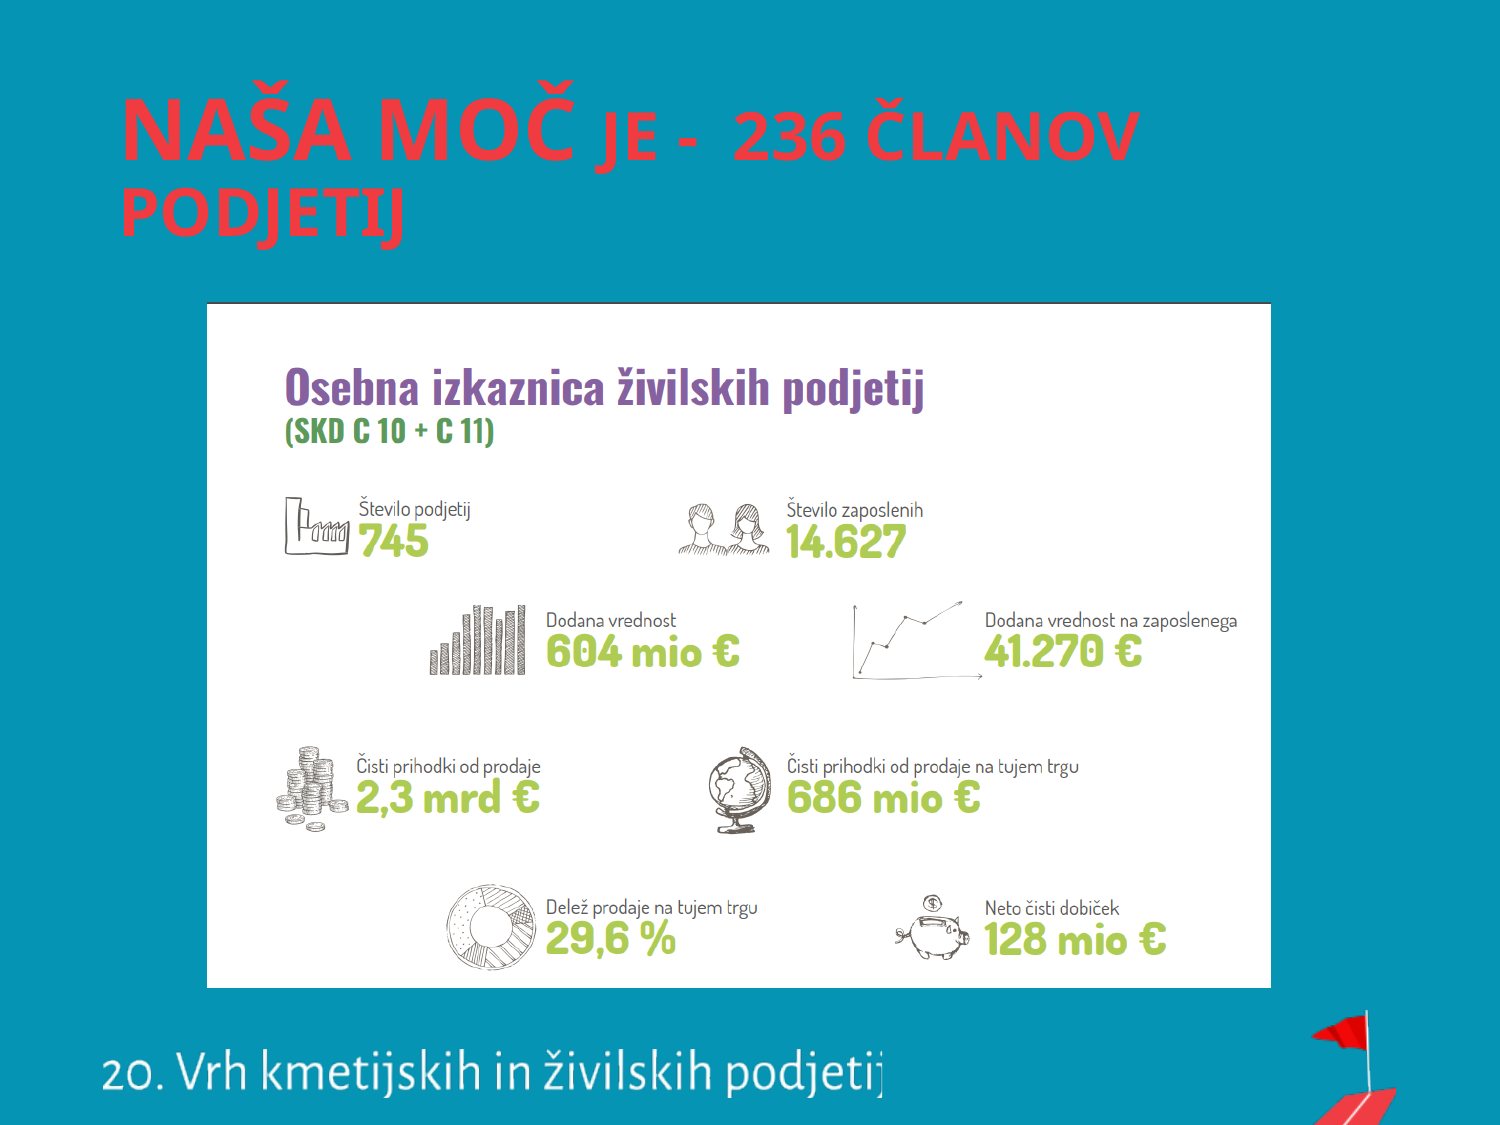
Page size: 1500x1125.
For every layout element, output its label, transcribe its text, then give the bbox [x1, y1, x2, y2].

title NAŠA MOČ JE - 236 ČLANOV PODJETIJ [103, 59, 1397, 278]
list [207, 302, 1271, 988]
